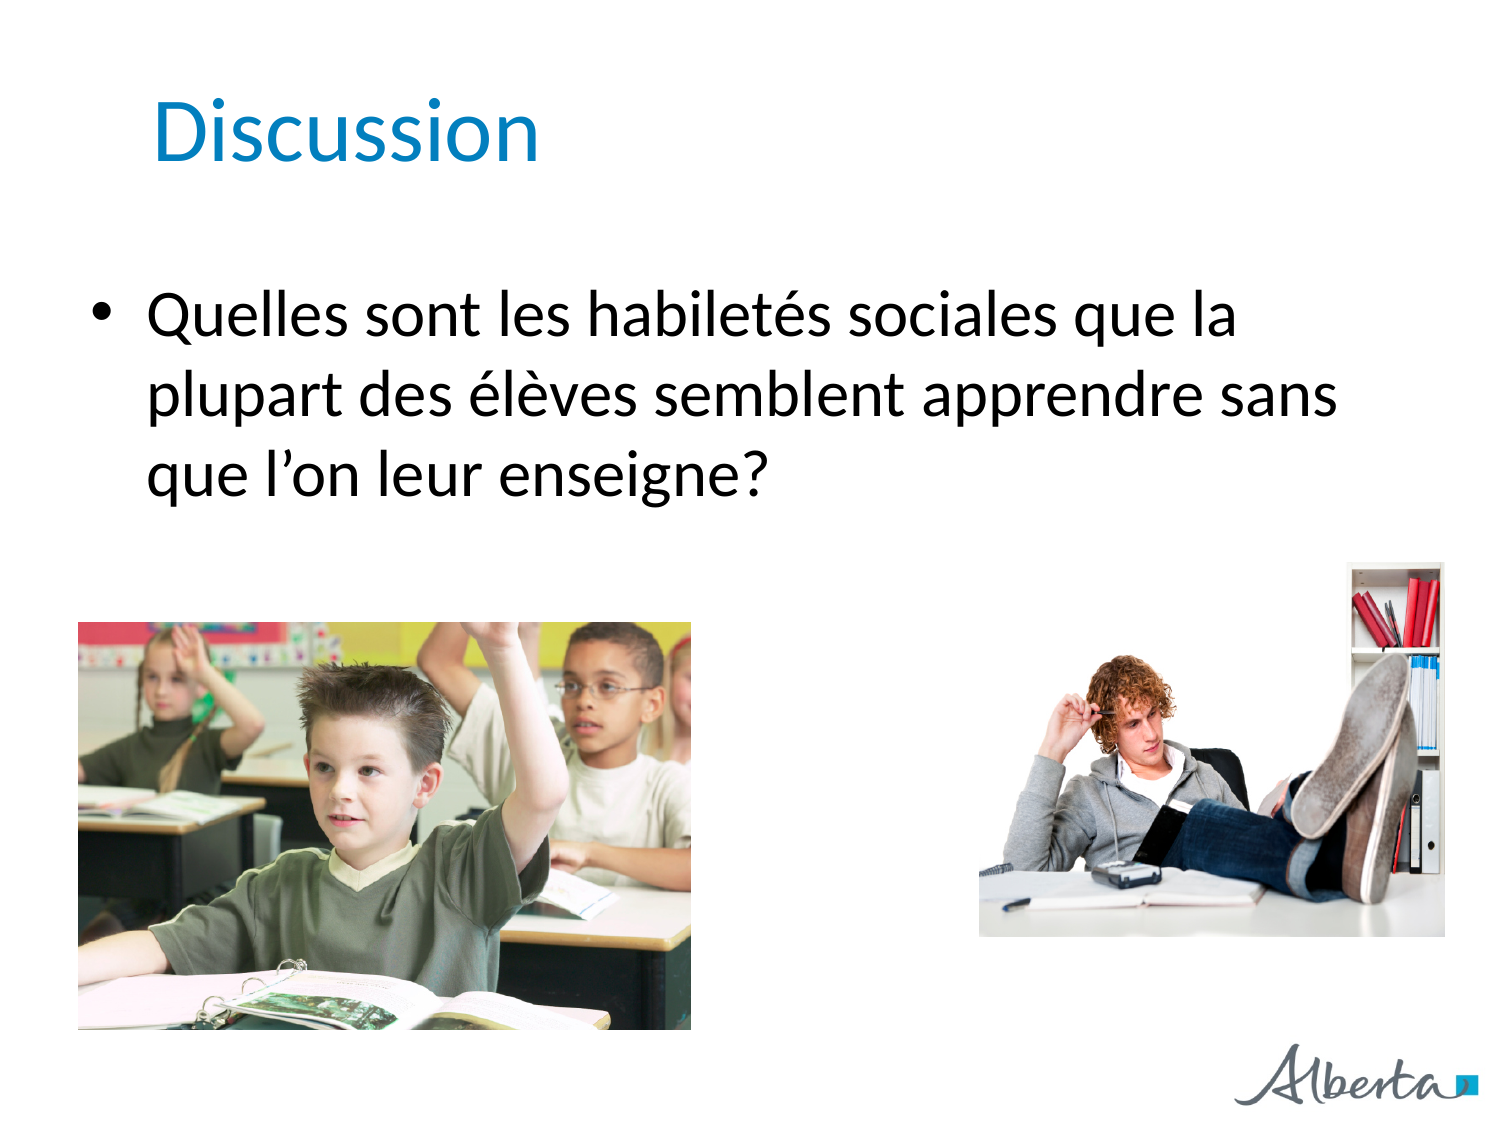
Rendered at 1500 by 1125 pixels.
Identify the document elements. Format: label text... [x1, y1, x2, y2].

text_box Discussion [137, 62, 1357, 188]
list Quelles sont les habiletés sociales que la plupart des élèves semblent apprendre sans que l’on leur enseigne? [75, 262, 1425, 1005]
title [75, 45, 1425, 233]
picture [77, 622, 691, 1031]
picture [1211, 1024, 1500, 1125]
picture [979, 562, 1446, 937]
